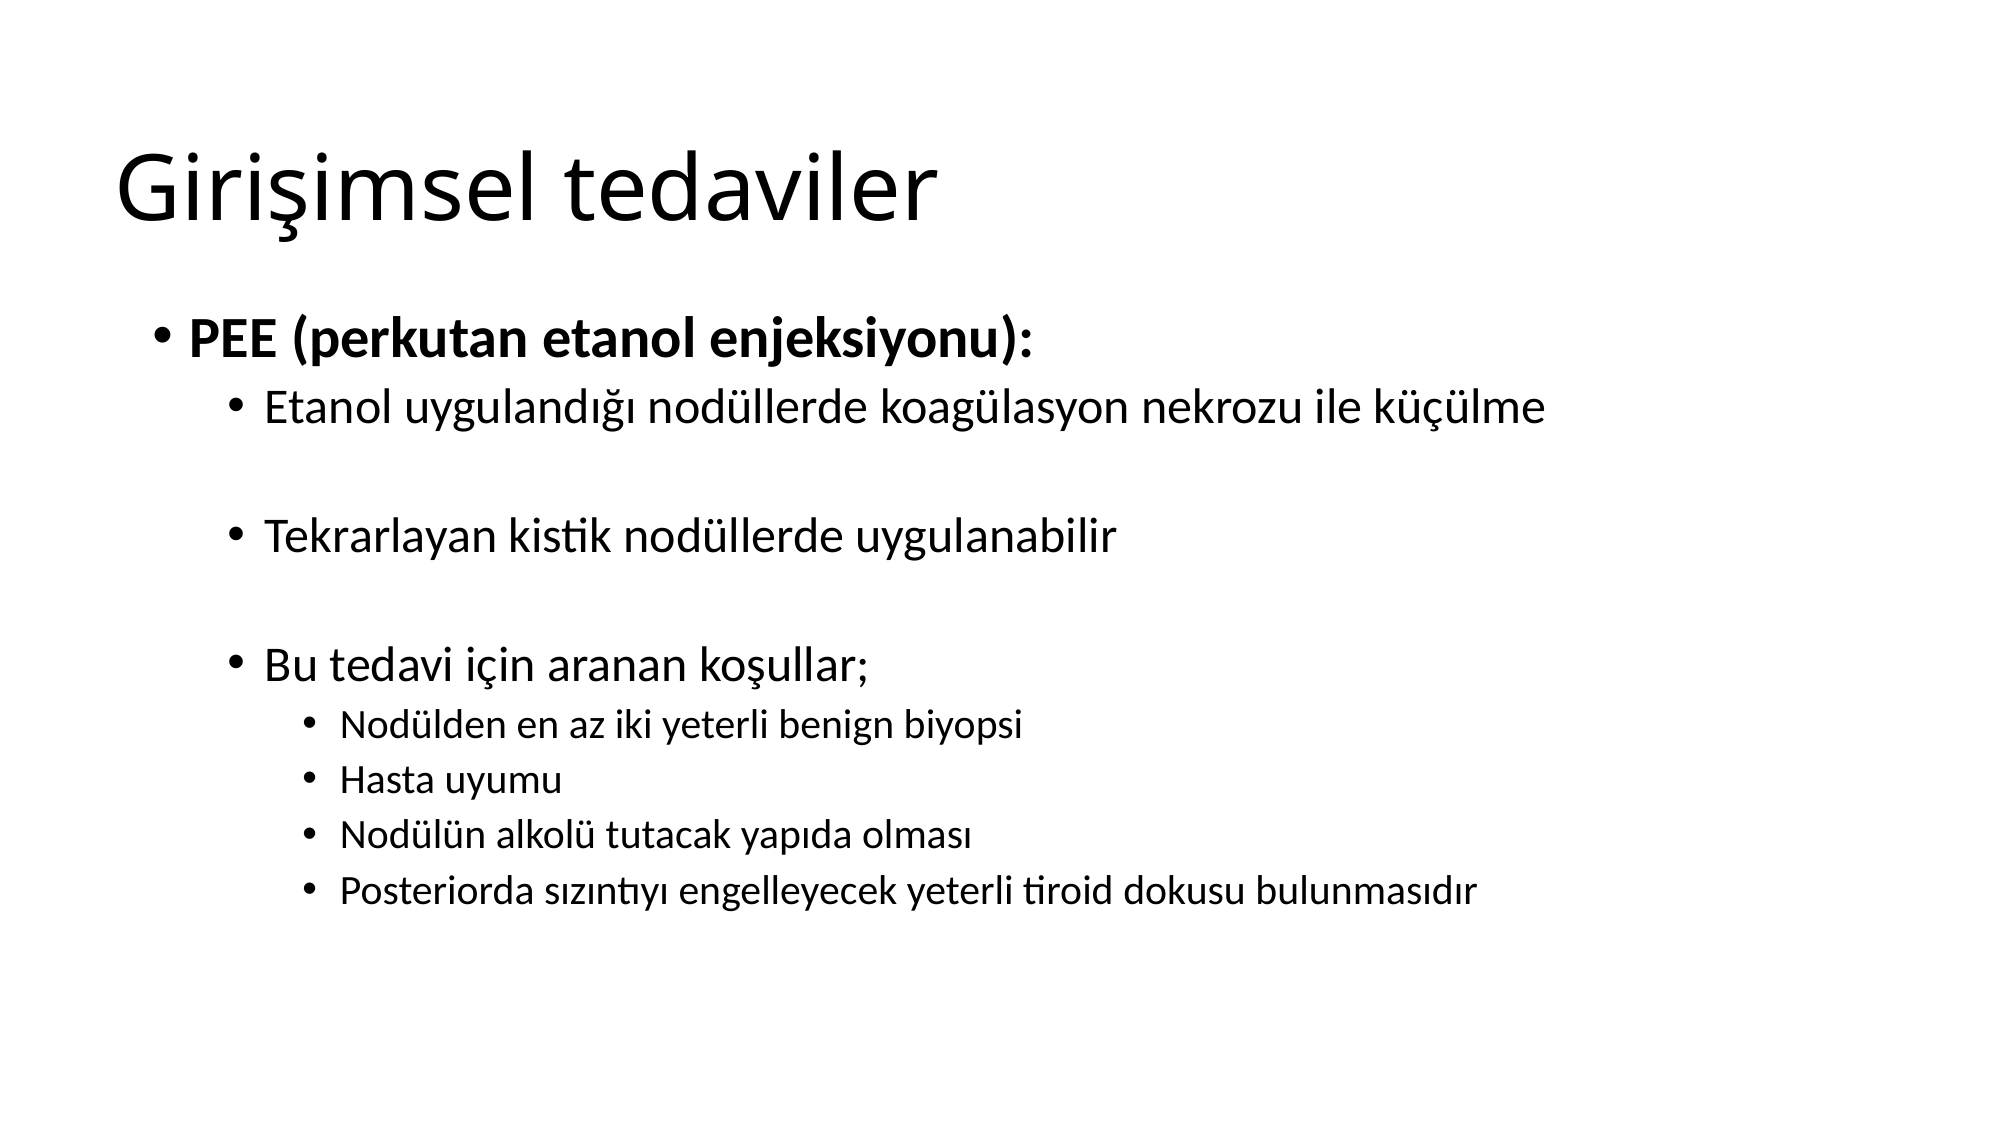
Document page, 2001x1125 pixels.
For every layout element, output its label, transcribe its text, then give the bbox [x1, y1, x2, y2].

list PEE (perkutan etanol enjeksiyonu): Etanol uygulandığı nodüllerde koagülasyon nekrozu ile küçülme Tekrarlayan kistik nodüllerde uygulanabilir Bu tedavi için aranan koşullar; Nodülden en az iki yeterli benign biyopsi Hasta uyumu Nodülün alkolü tutacak yapıda olması Posteriorda sızıntıyı engelleyecek yeterli tiroid dokusu bulunmasıdır [137, 299, 1863, 1014]
title Girişimsel tedaviler [99, 82, 1825, 300]
